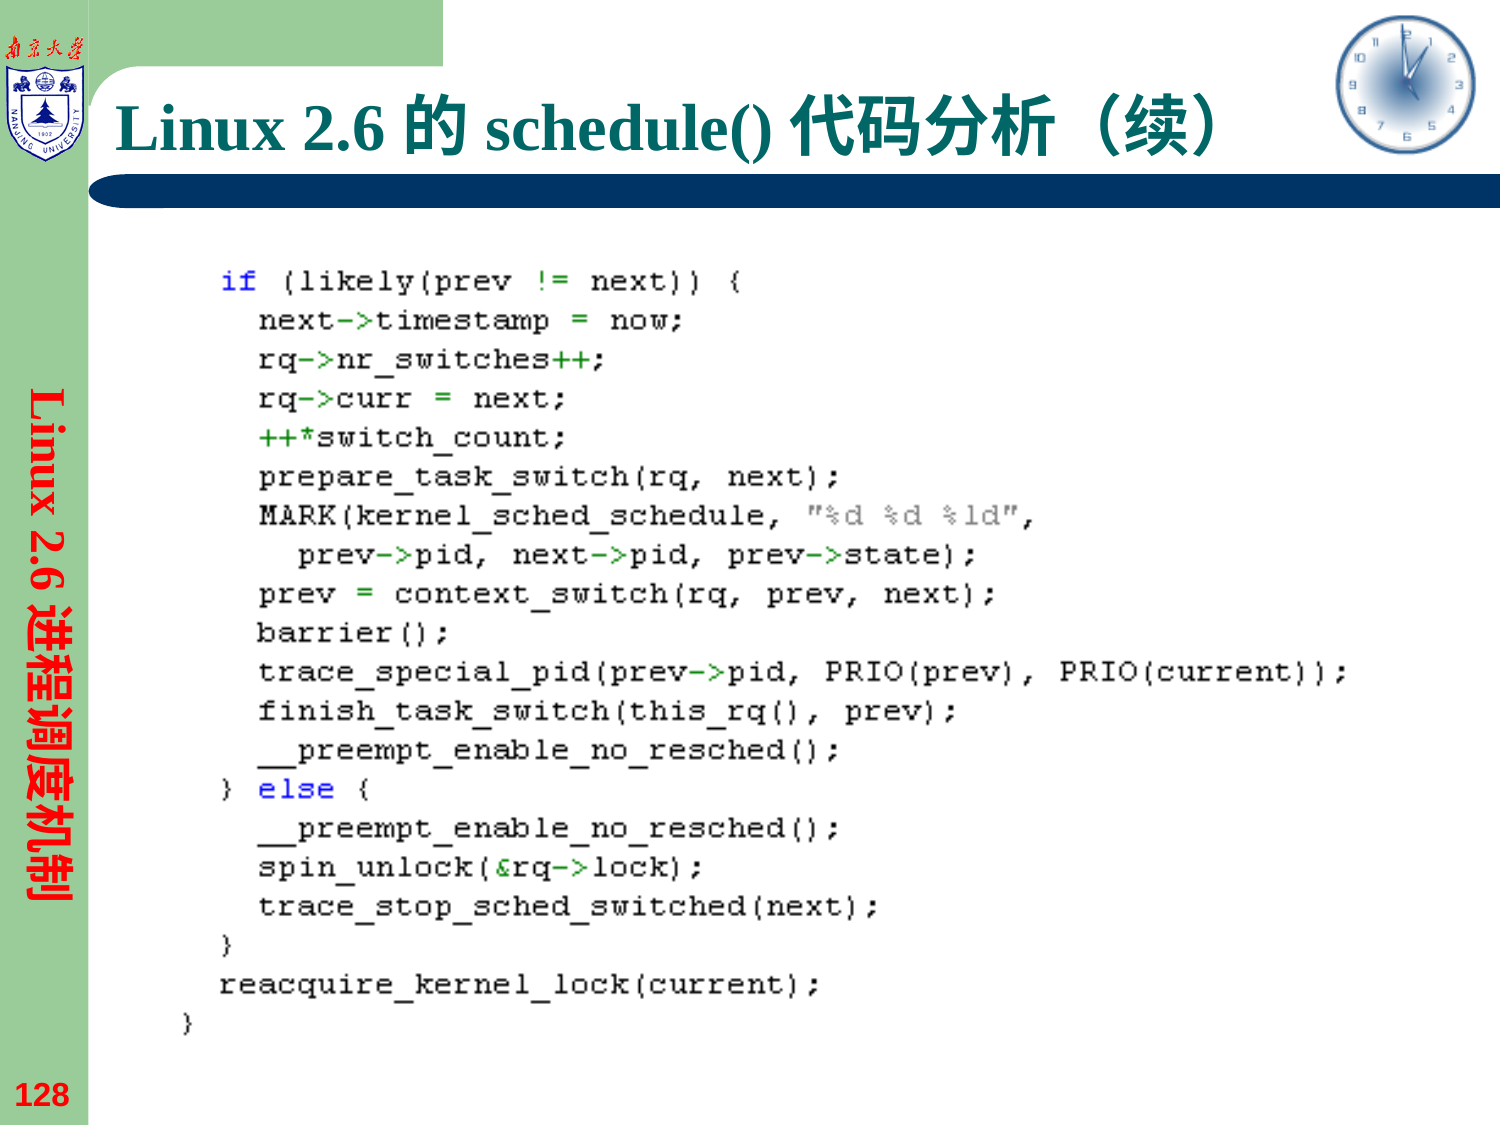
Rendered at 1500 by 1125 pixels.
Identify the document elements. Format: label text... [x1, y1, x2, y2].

slide_number 128 [0, 1065, 91, 1122]
text_box Linux 2.6进程调度机制 [5, 328, 88, 965]
title Linux 2.6的schedule()代码分析（续） [100, 66, 1471, 173]
picture [175, 269, 1357, 1044]
picture [1317, 11, 1495, 157]
picture [4, 30, 87, 163]
